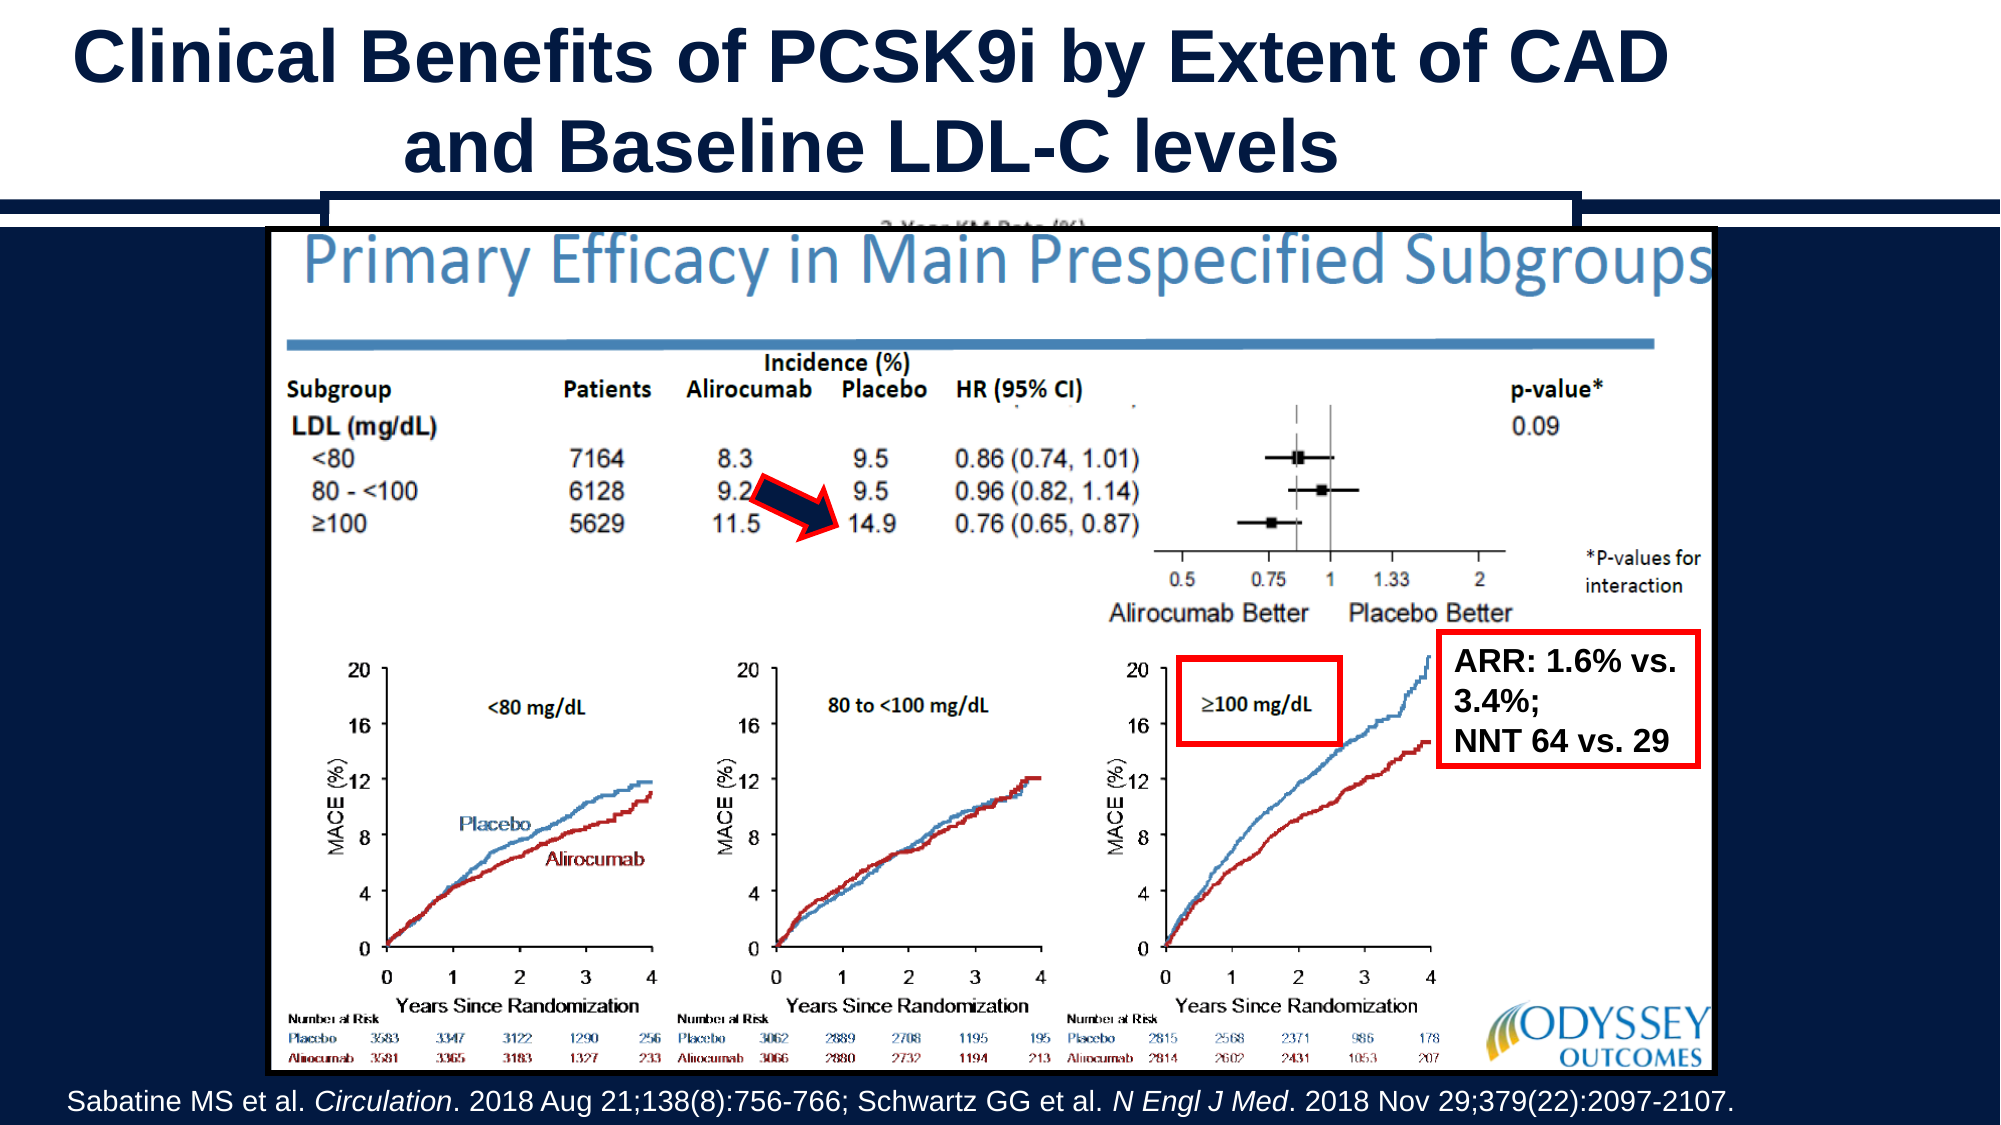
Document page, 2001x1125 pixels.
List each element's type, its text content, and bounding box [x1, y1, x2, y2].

picture [271, 232, 1712, 1071]
text_box Sabatine MS et al. Circulation. 2018 Aug 21;138(8):756-766; Schwartz GG et al. N Engl J Med. 2018 Nov 29;379(22):2097-2107. [51, 1074, 1974, 1125]
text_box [329, 200, 1573, 232]
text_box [329, 1071, 1573, 1075]
text_box Clinical Benefits of PCSK9i by Extent of CAD and Baseline LDL-C levels [22, 0, 1723, 224]
